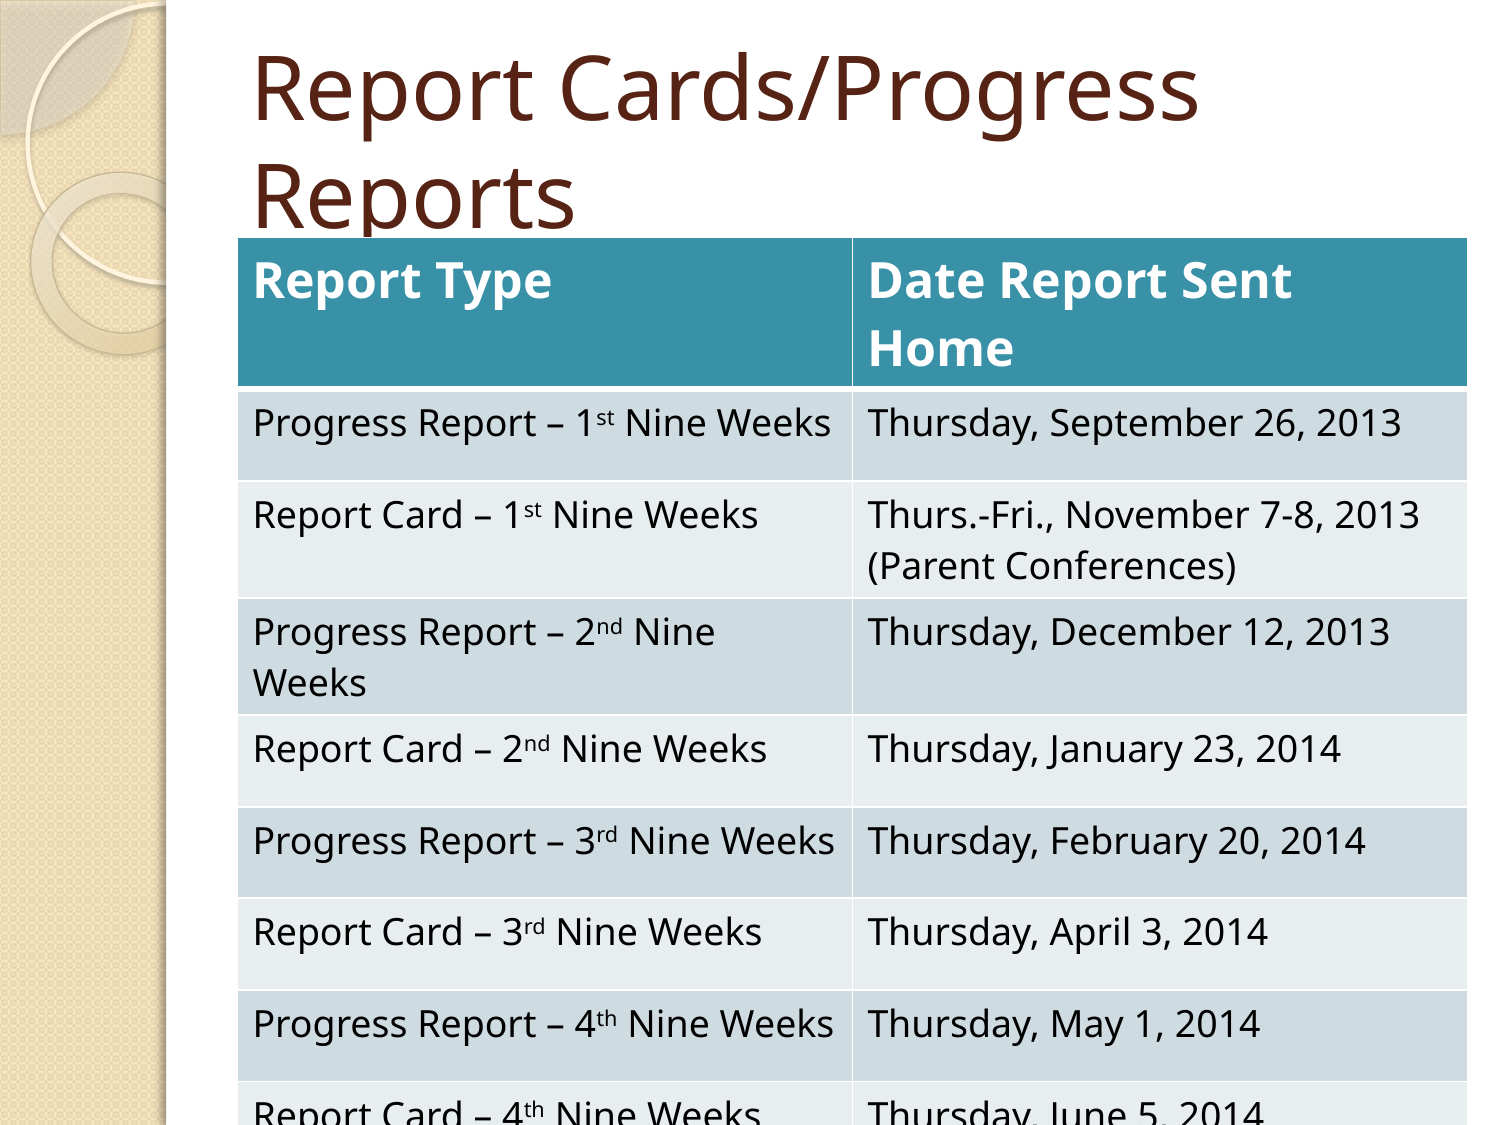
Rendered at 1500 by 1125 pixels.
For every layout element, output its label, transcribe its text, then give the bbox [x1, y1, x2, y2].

table_cell Progress Report – 1st Nine Weeks [238, 392, 852, 480]
table_cell Thursday, May 1, 2014 [853, 991, 1467, 1081]
title Report Cards/Progress Reports [235, 45, 1466, 233]
table_cell Thursday, September 26, 2013 [853, 392, 1467, 480]
table_header Date Report Sent Home [853, 238, 1467, 386]
table_cell Report Card – 4th Nine Weeks [238, 1082, 852, 1125]
table_cell Thursday, December 12, 2013 [853, 599, 1467, 714]
table_cell Progress Report – 2nd Nine Weeks [238, 599, 852, 714]
table_cell Progress Report – 3rd Nine Weeks [238, 808, 852, 897]
table_cell Thurs.-Fri., November 7-8, 2013 (Parent Conferences) [853, 482, 1467, 597]
table_cell Report Card – 1st Nine Weeks [238, 482, 852, 597]
table_cell Thursday, June 5, 2014 [853, 1082, 1467, 1125]
table_cell Report Card – 2nd Nine Weeks [238, 716, 852, 806]
table_cell Progress Report – 4th Nine Weeks [238, 991, 852, 1081]
table_cell Thursday, April 3, 2014 [853, 899, 1467, 989]
table_header Report Type [238, 238, 852, 386]
table_cell Thursday, January 23, 2014 [853, 716, 1467, 806]
table_cell Thursday, February 20, 2014 [853, 808, 1467, 897]
table_cell Report Card – 3rd Nine Weeks [238, 899, 852, 989]
